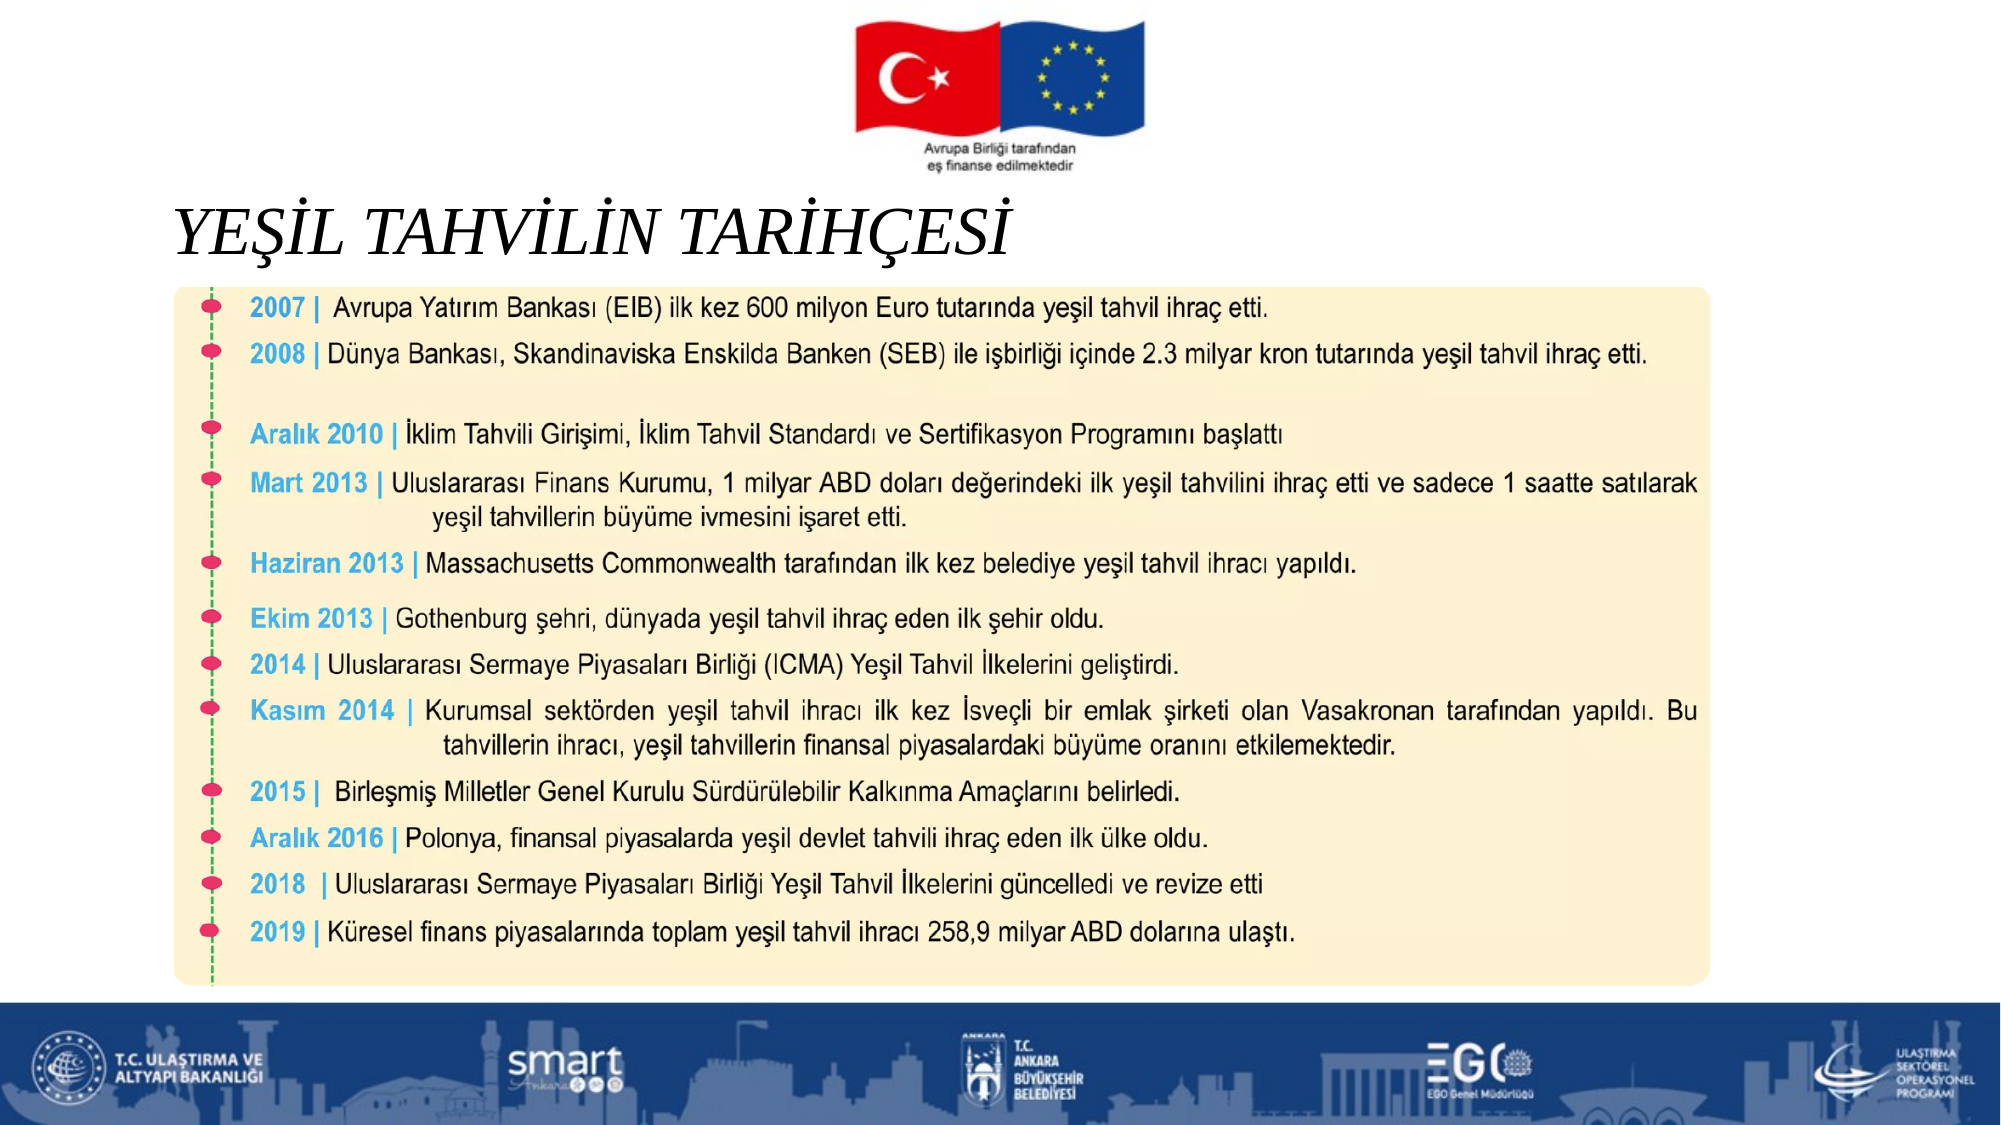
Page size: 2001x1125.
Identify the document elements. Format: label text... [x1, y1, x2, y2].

picture [0, 0, 2001, 1125]
title YEŞİL TAHVİLİN TARİHÇESİ [156, 177, 1844, 288]
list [174, 287, 1714, 989]
